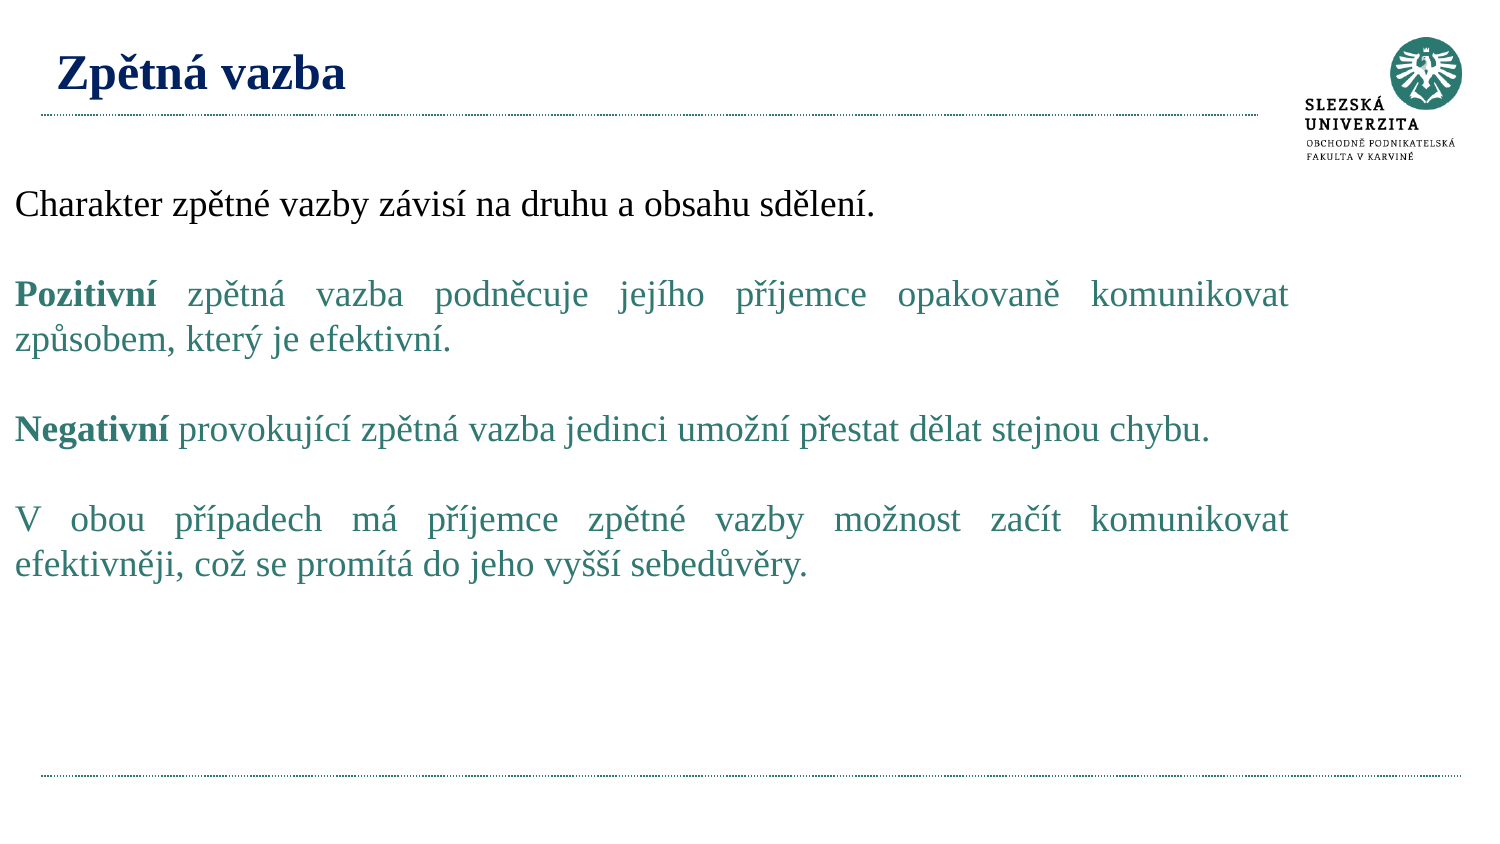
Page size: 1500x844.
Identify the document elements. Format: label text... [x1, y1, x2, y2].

text_box Charakter zpětné vazby závisí na druhu a obsahu sdělení. Pozitivní zpětná vazba podněcuje jejího příjemce opakovaně komunikovat způsobem, který je efektivní. Negativní provokující zpětná vazba jedinci umožní přestat dělat stejnou chybu. V obou případech má příjemce zpětné vazby možnost začít komunikovat efektivněji, což se promítá do jeho vyšší sebedůvěry. [0, 126, 1306, 637]
title Zpětná vazba [41, 32, 786, 116]
picture [1305, 37, 1462, 160]
